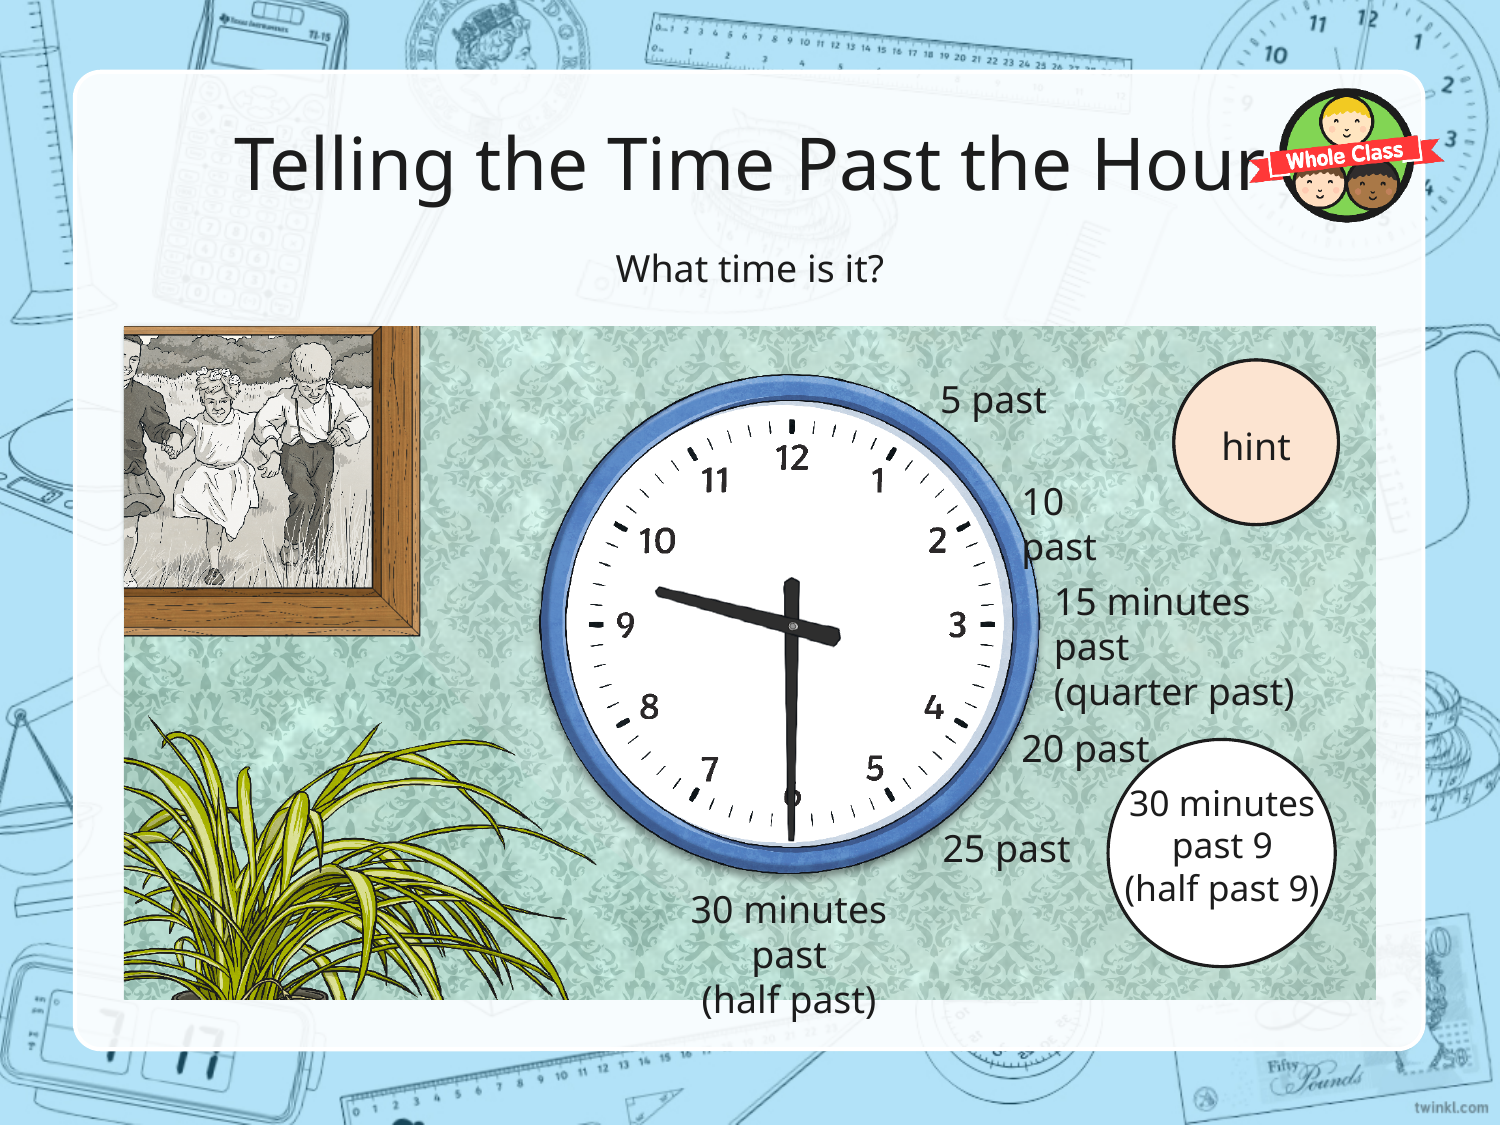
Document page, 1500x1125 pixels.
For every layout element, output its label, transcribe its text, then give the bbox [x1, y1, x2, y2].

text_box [1108, 739, 1336, 967]
text_box 30 minutes past (half past) [655, 1000, 923, 1033]
text_box Telling the Time Past the Hour [234, 117, 1244, 205]
text_box What time is it? [123, 232, 1376, 302]
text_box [1173, 359, 1339, 525]
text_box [123, 326, 1376, 1000]
picture [0, 0, 1500, 1125]
